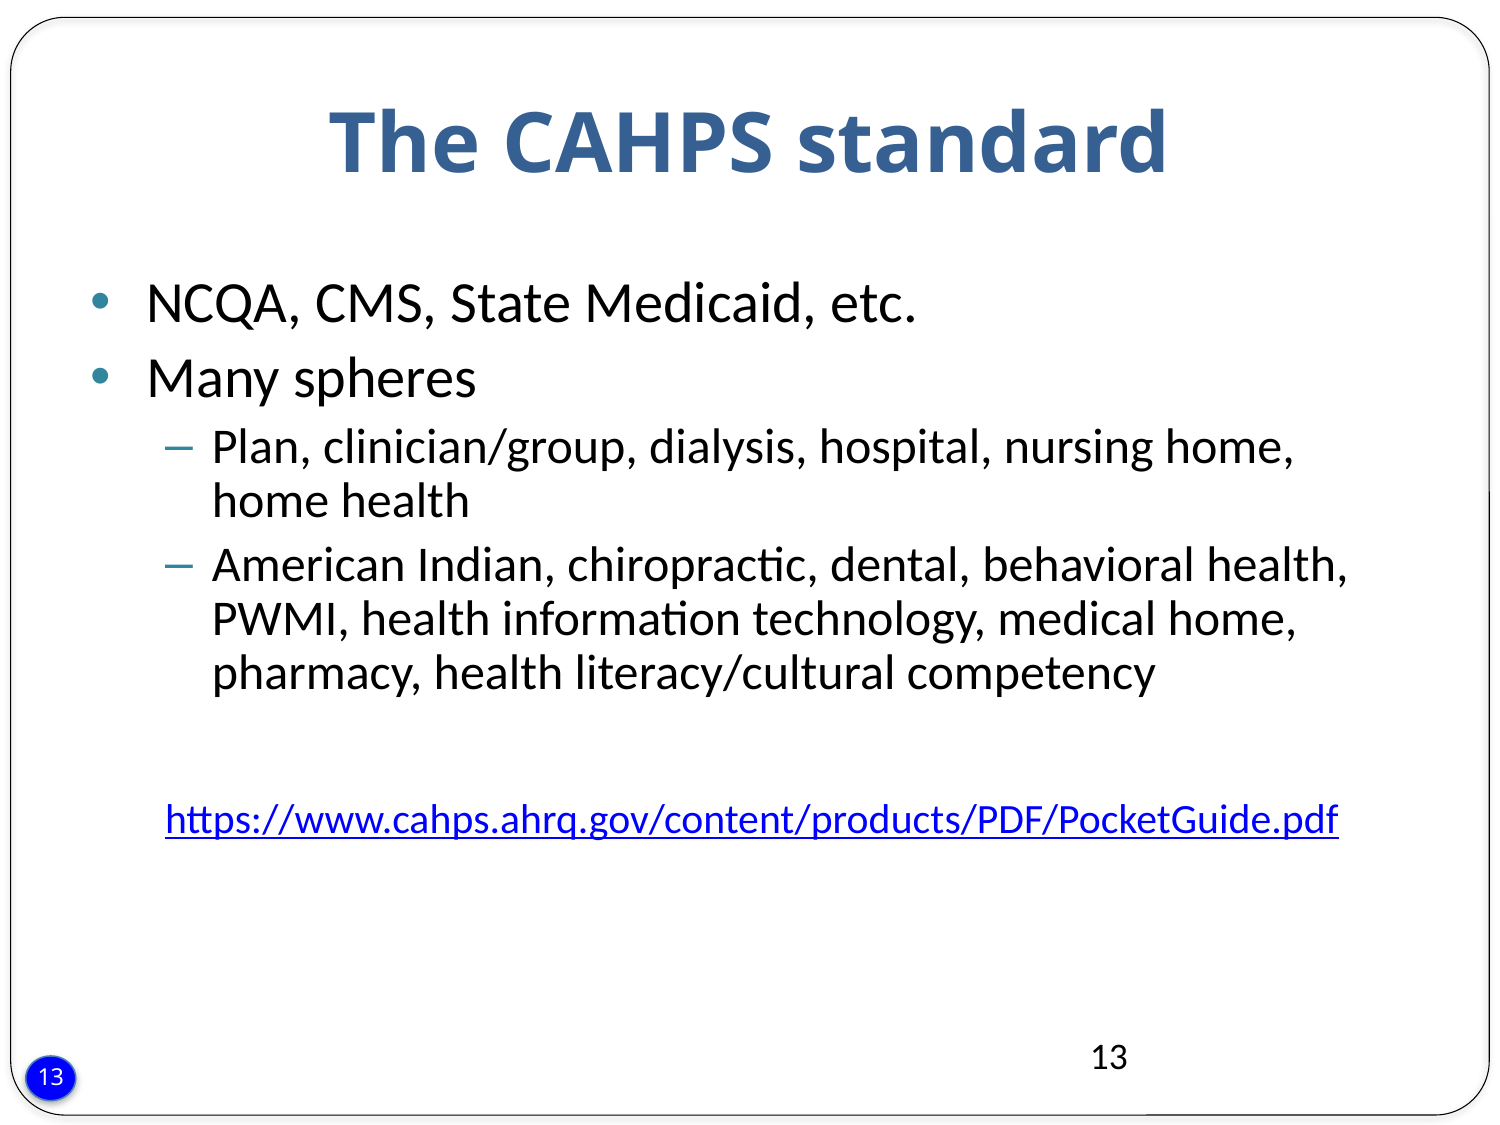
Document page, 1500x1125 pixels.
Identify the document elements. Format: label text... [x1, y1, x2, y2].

slide_number 13 [1074, 1024, 1425, 1103]
title The CAHPS standard [75, 45, 1425, 233]
list NCQA, CMS, State Medicaid, etc. Many spheres Plan, clinician/group, dialysis, hospital, nursing home, home health American Indian, chiropractic, dental, behavioral health, PWMI, health information technology, medical home, pharmacy, health literacy/cultural competency https://www.cahps.ahrq.gov/content/products/PDF/PocketGuide.pdf [75, 264, 1425, 1008]
